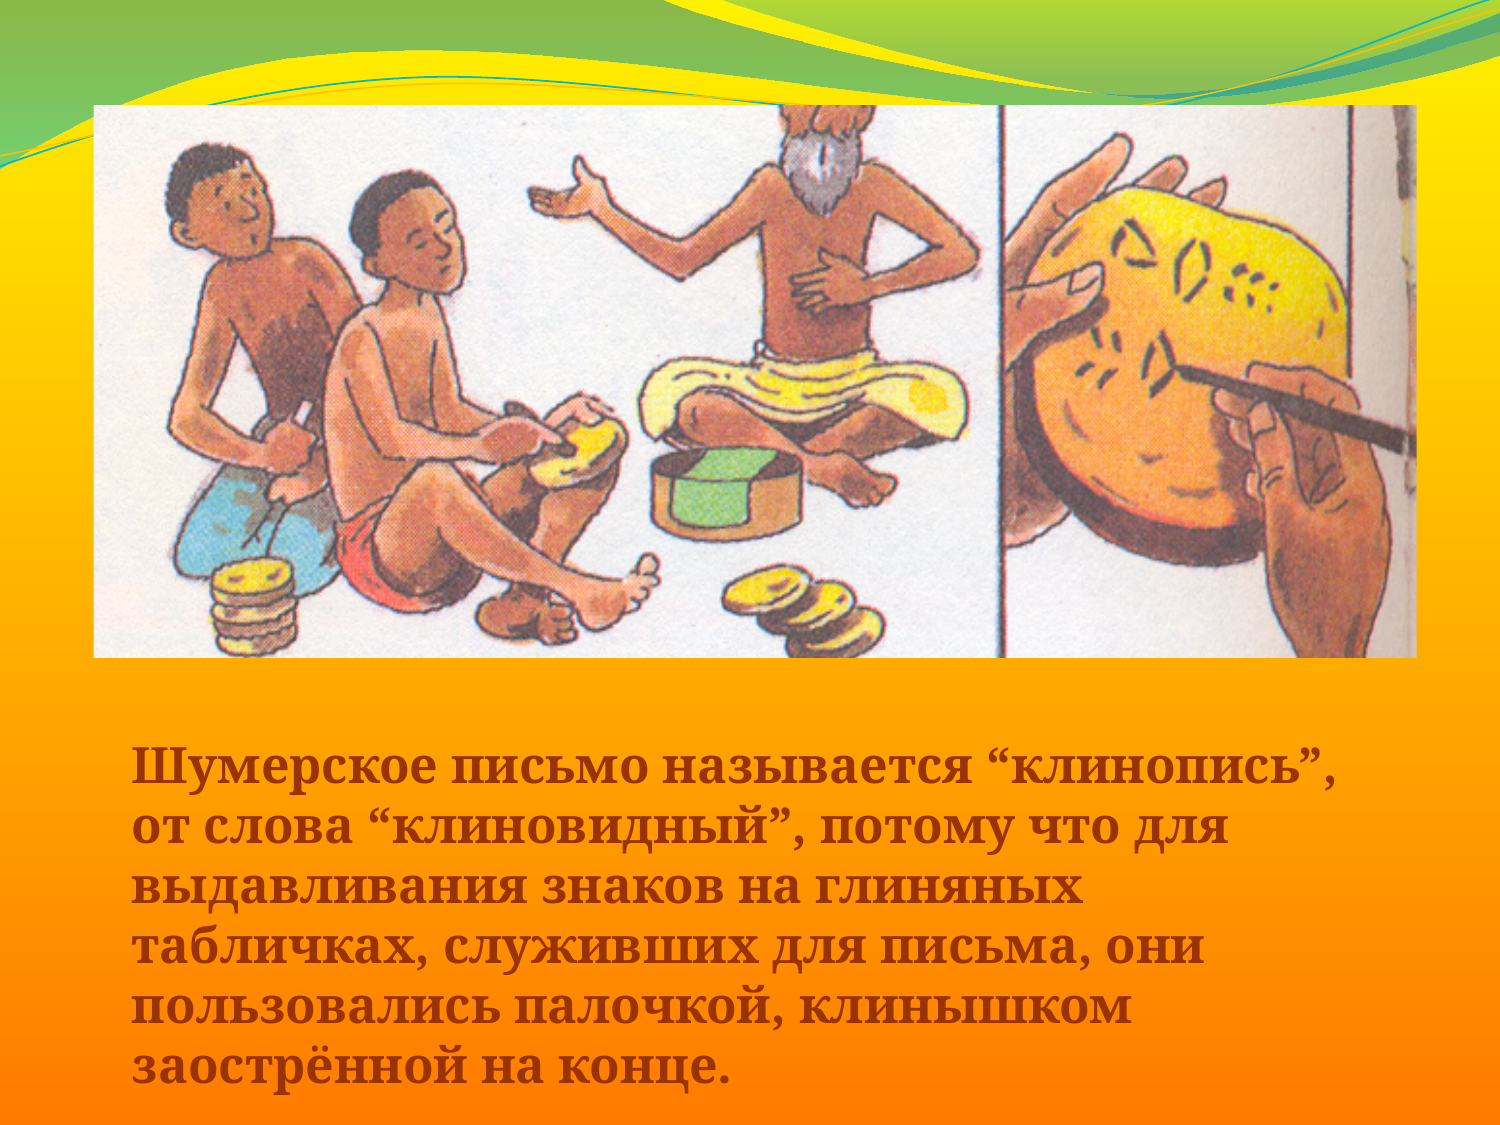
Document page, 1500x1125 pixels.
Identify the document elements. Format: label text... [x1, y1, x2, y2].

text_box Шумерское письмо называется “клинопись”, от слова “клиновидный”, потому что для выдавливания знаков на глиняных табличках, служивших для письма, они пользовались палочкой, клинышком заострённой на конце. [117, 726, 1407, 1125]
picture [93, 105, 1417, 658]
